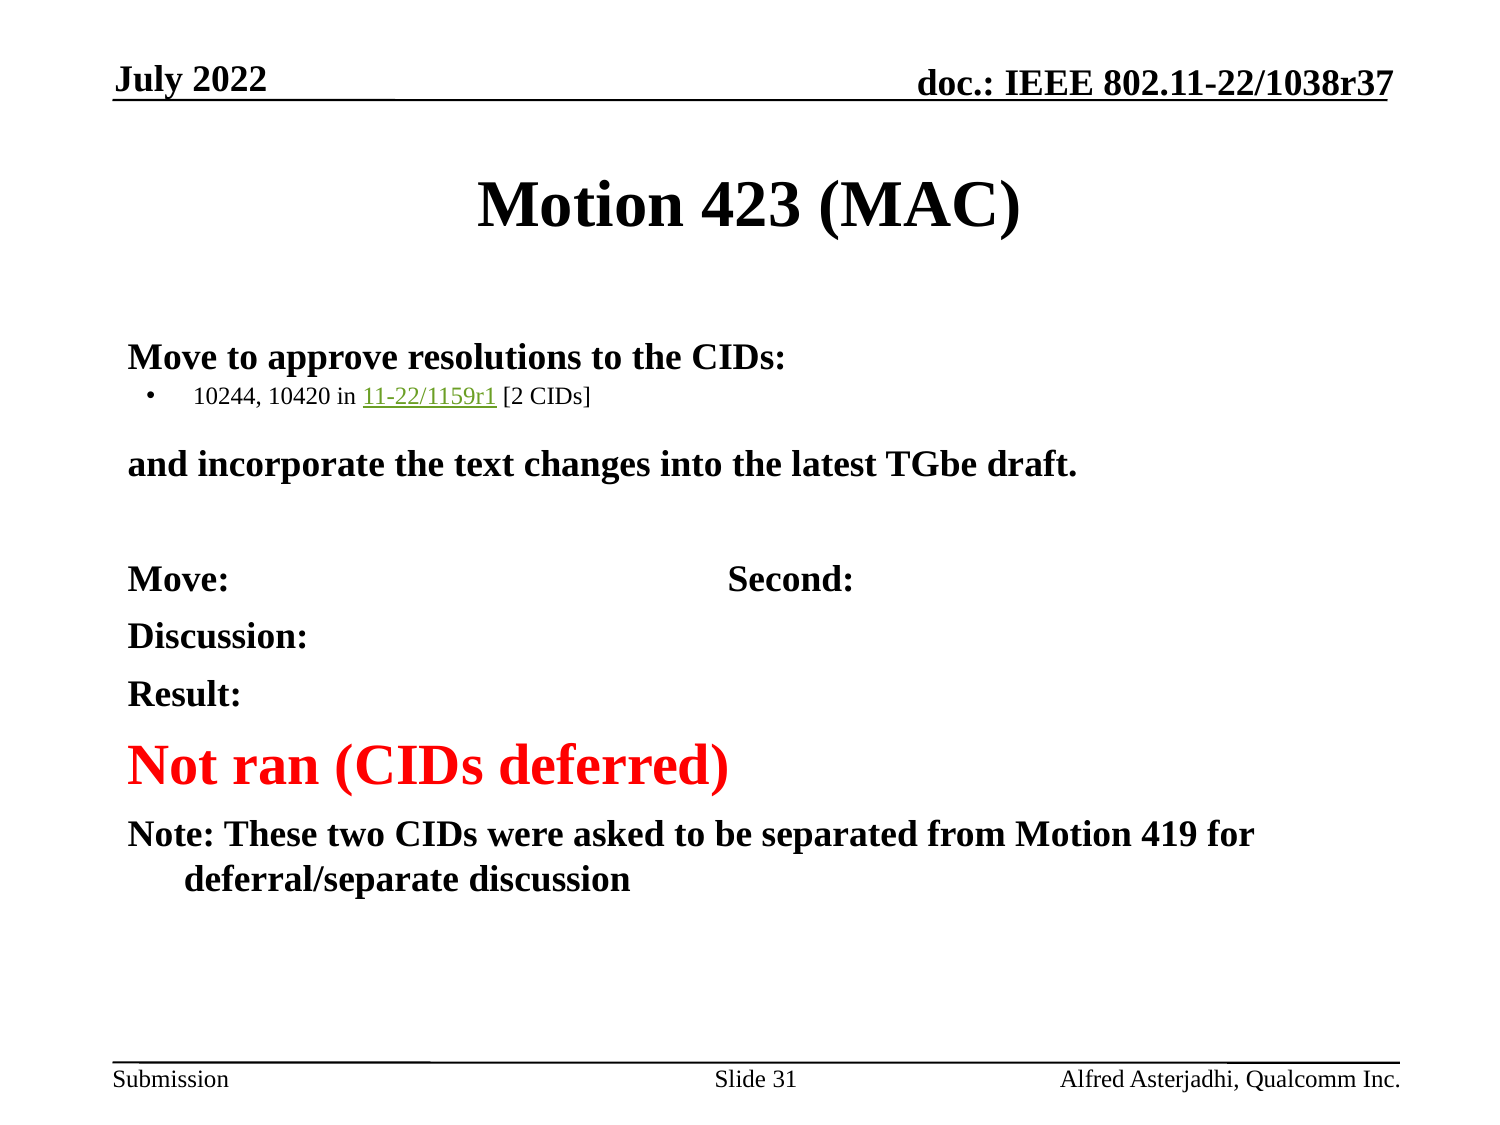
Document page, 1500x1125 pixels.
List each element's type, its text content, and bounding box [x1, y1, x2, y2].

slide_number Slide 31 [712, 1061, 800, 1123]
footer Alfred Asterjadhi, Qualcomm Inc. [878, 1061, 1402, 1093]
title Motion 423 (MAC) [112, 112, 1388, 288]
list Move to approve resolutions to the CIDs: 10244, 10420 in 11-22/1159r1 [2 CIDs] and incorporate the text changes into the latest TGbe draft. Move: Second: Discussion: Result: Not ran (CIDs deferred) Note: These two CIDs were asked to be separated from Motion 419 for deferral/separate discussion [112, 324, 1388, 1000]
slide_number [114, 54, 423, 100]
